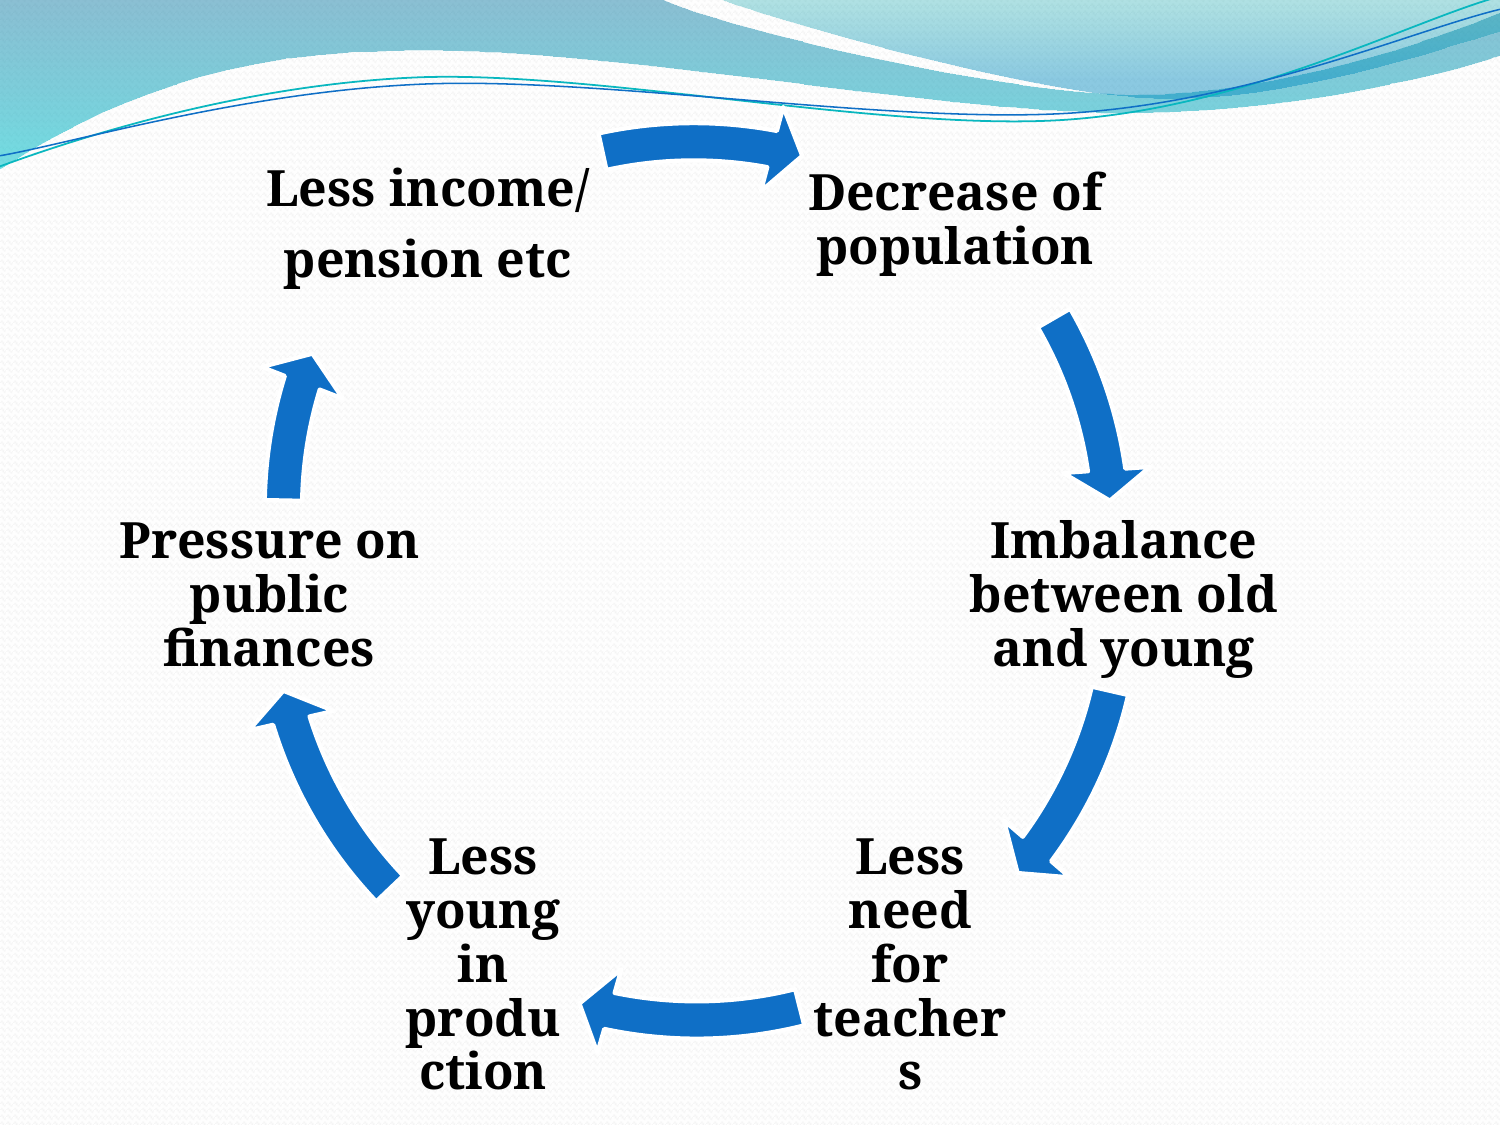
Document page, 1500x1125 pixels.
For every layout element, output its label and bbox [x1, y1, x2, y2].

list [40, 113, 1392, 1050]
